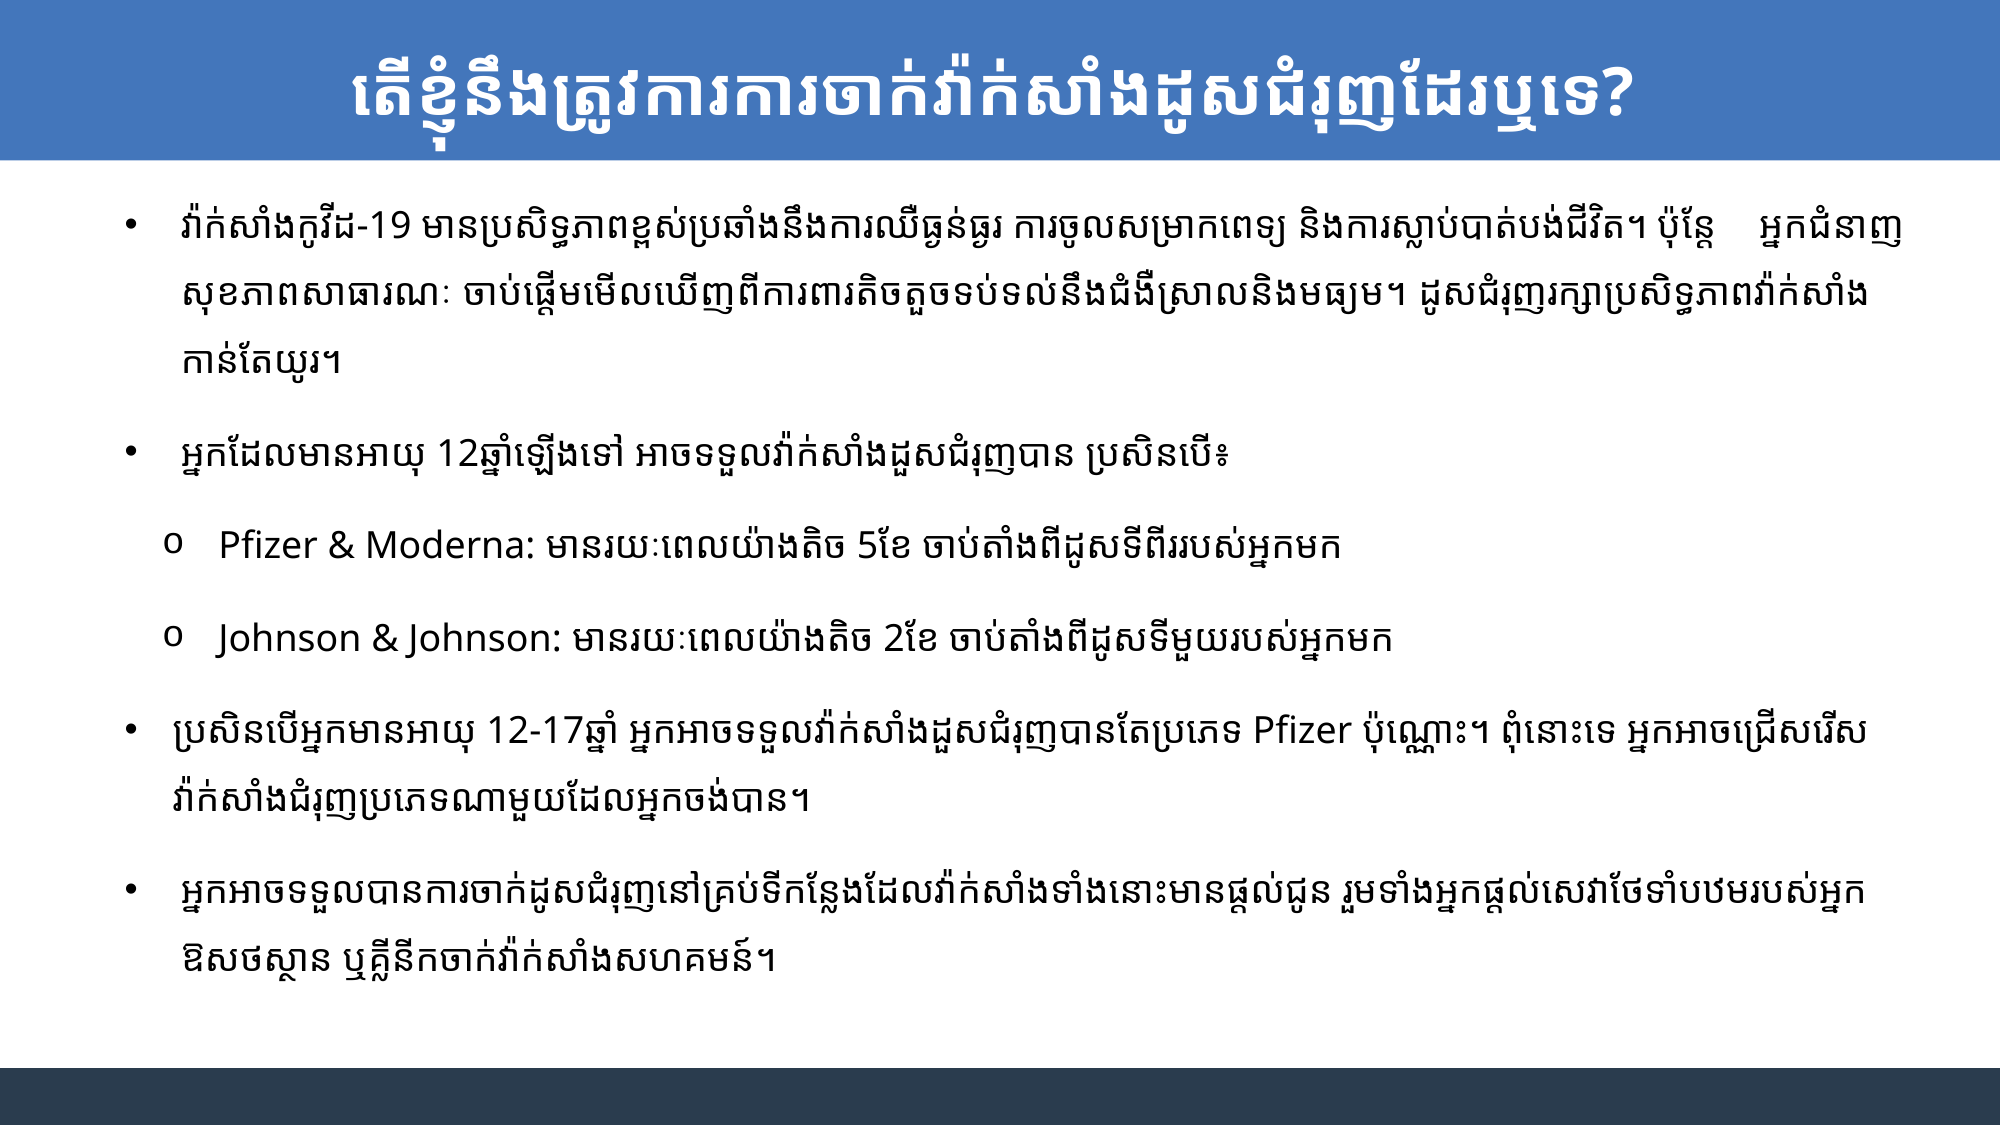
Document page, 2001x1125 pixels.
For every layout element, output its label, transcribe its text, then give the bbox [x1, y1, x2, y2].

text_box តើខ្ញុំនឹង​ត្រូវការ​ការចាក់វ៉ាក់សាំងដូសជំរុញដែរ​ឬទេ? [64, 47, 1921, 130]
text_box វ៉ាក់សាំង​កូវីដ-19 មានប្រសិទ្ធភាព​ខ្ពស់ប្រឆាំង​នឹង​ការ​ឈឺធ្ងន់ធ្ងរ ការចូលសម្រាកពេទ្យ​ និង​ការស្លាប់បាត់បង់ជីវិត​។ ប៉ុន្តែ​ អ្នកជំនាញ​សុខភាព​សាធារណៈ ចាប់ផ្តើម​មើលឃើញ​ពី​ការពារតិចតួច​ទប់ទល់នឹង​ជំងឺ​ស្រាល​និងមធ្យម​។ ដូស​​​ជំរុញ​រក្សា​ប្រសិទ្ធភាព​វ៉ាក់សាំង​កាន់តែយូរ​។​ អ្នកដែលមានអាយុ​ 12ឆ្នាំឡើង​ទៅ អាច​ទទួល​វ៉ា​​ក់សាំង​ដួស​ជំរុញ​​​​បាន ប្រសិនបើ​៖​ Pfizer & Moderna: មានរយៈពេល​យ៉ាង​តិច​ 5ខែ​ ចាប់តាំងពីដូស​ទីពីរ​របស់អ្នកមក​ Johnson & Johnson: មានរយៈពេលយ៉ាង​តិច 2ខែ​ ចាប់តាំង​ពី​ដូស​ទីមួយ​របស់អ្នកមក​ ប្រសិនបើអ្នក​មានអាយុ​ 12-17ឆ្នាំ អ្នក​អាច​ទទួល​វ៉ា​​ក់សាំង​ដួស​ជំរុញបាន​តែ​​​​​ប្រភេទ​ Pfizer ប៉ុណ្ណោះ។ ពុំនោះទេ អ្នក​អាច​ជ្រើសរើស​វ៉ាក់សាំង​ជំរុញ​ប្រភេទ​ណាមួយ​ដែលអ្នកចង់បាន​។​ អ្នក​អាច​ទទួលបា​ន​ការចាក់​ដូសជំរុញ​នៅគ្រប់ទីកន្លែង​ដែល​វ៉ាក់សាំង​ទាំងនោះ​មានផ្តល់ជូន​ រួមទាំង​អ្នកផ្តល់​សេវា​ថែទាំ​បឋម​របស់អ្នក ឱសថស្ថាន​ ឬ​គ្លីនីកចាក់វ៉ាក់សាំង​សហគមន៍​។ [109, 171, 1944, 986]
